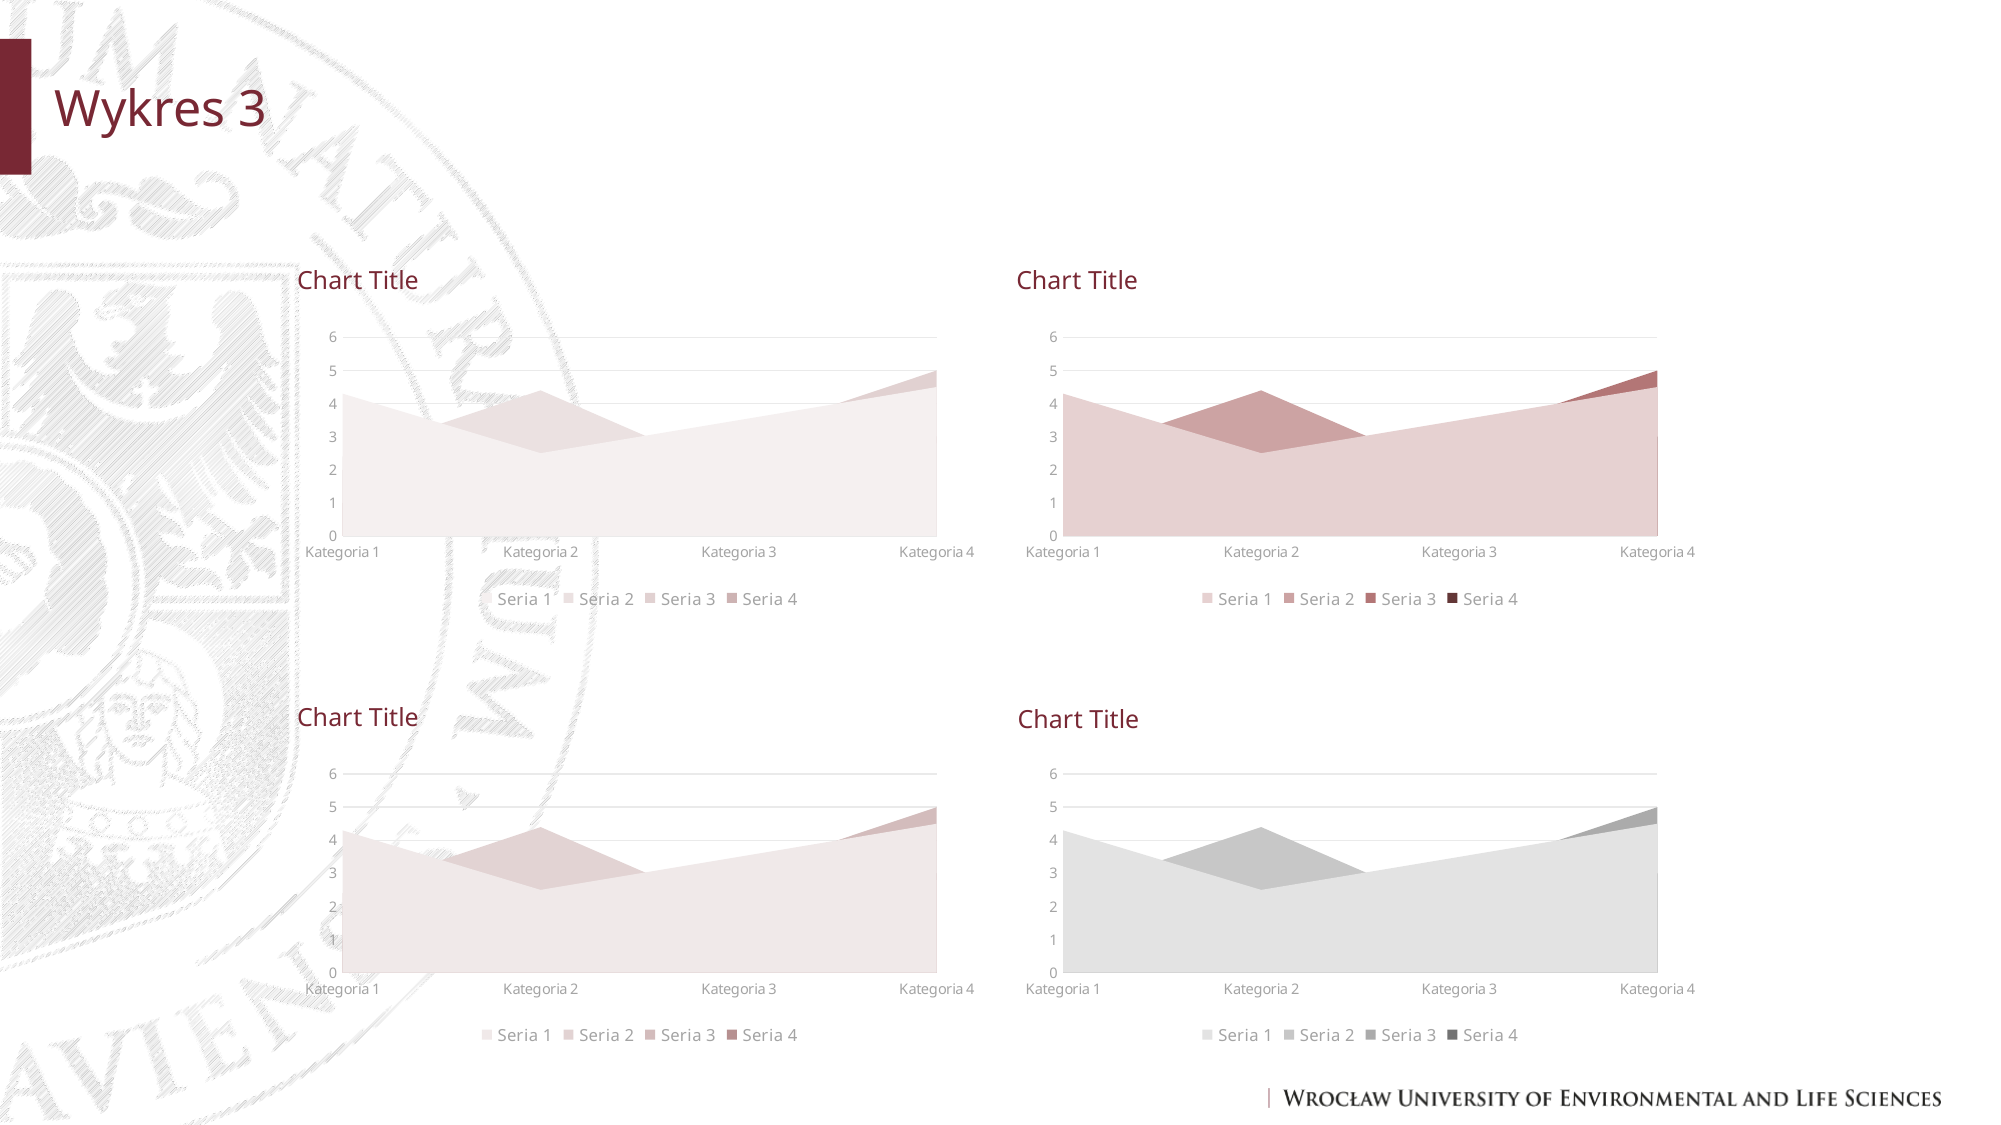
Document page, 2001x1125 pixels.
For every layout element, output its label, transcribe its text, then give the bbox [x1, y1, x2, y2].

picture [0, 0, 603, 1125]
chart [1011, 255, 1710, 616]
chart [1011, 691, 1710, 1053]
chart [290, 691, 989, 1053]
chart [290, 255, 989, 616]
picture [1268, 1085, 1946, 1112]
title Wykres 3 [54, 39, 1449, 175]
